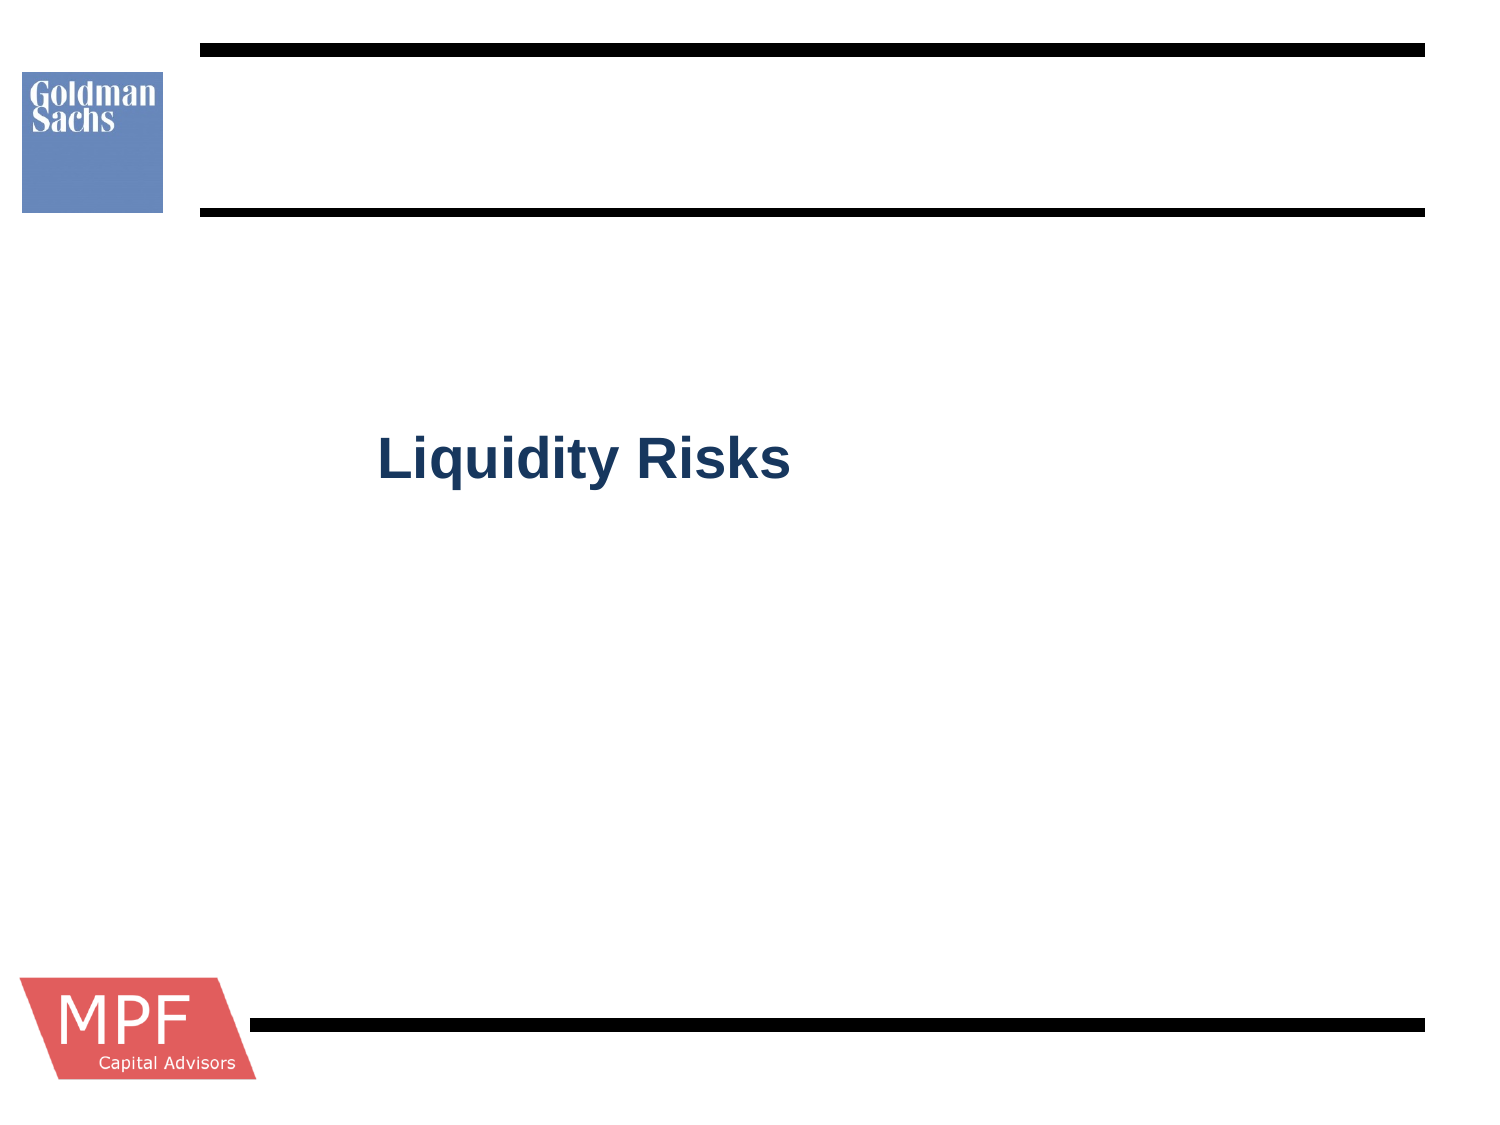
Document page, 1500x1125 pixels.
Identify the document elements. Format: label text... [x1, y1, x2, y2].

title Liquidity Risks [362, 412, 1500, 654]
picture [0, 955, 274, 1095]
picture [22, 72, 163, 213]
